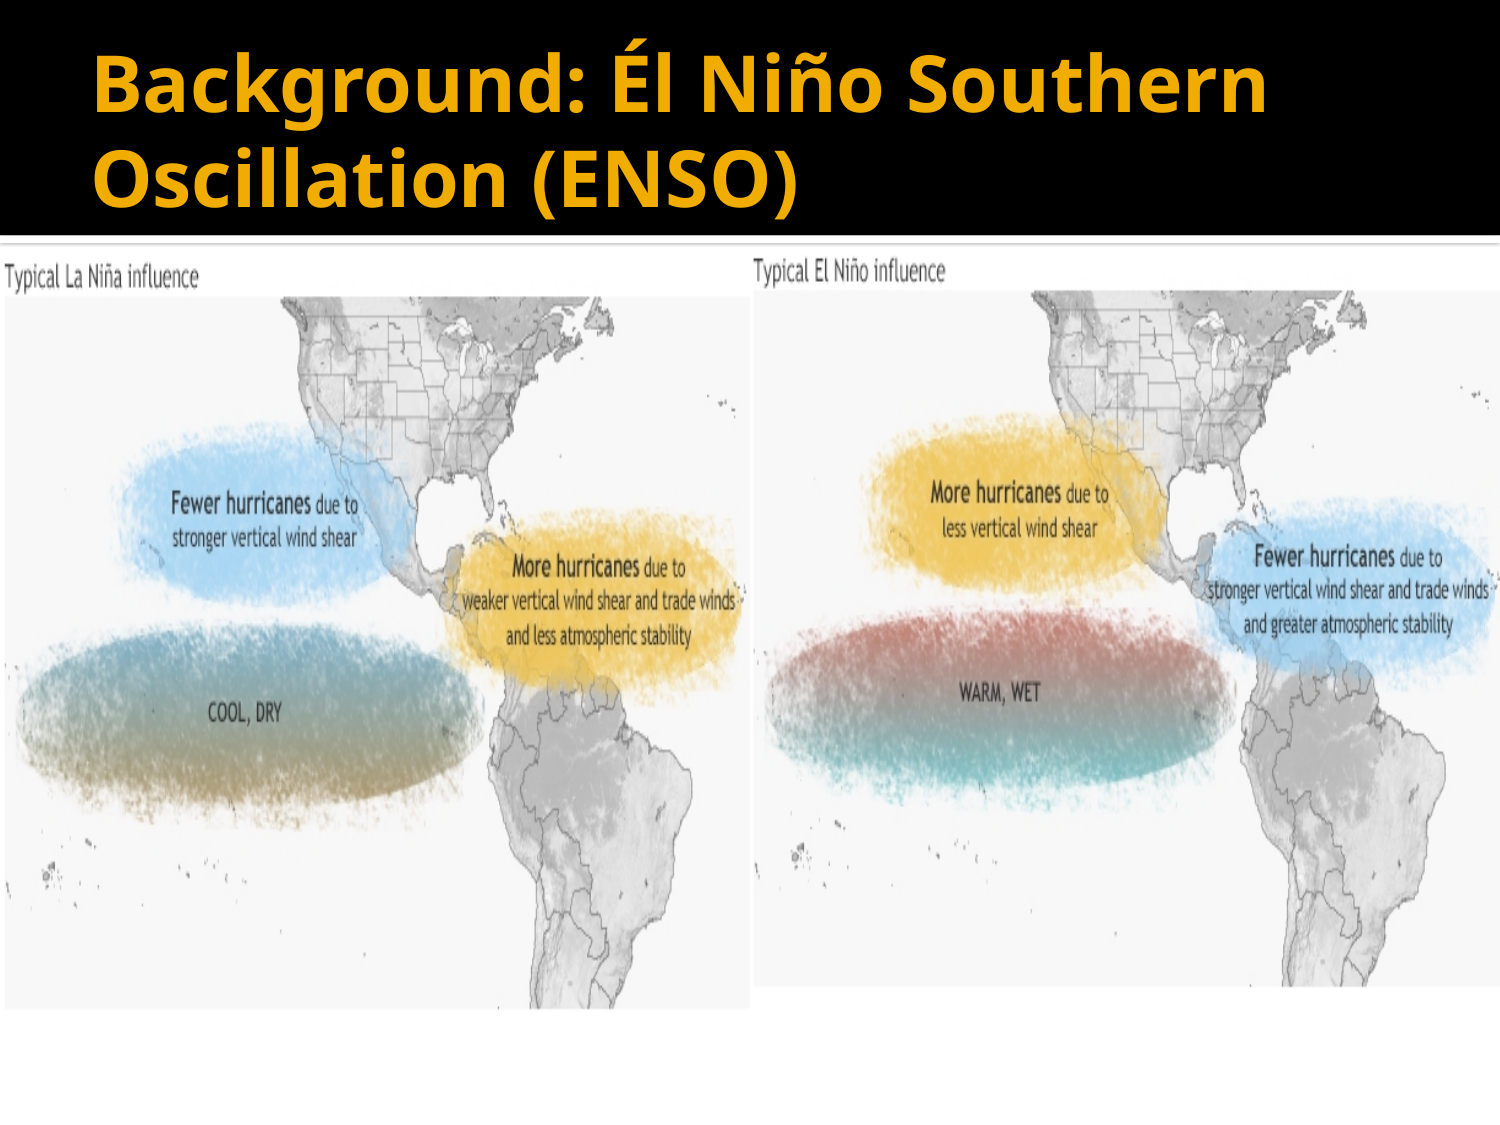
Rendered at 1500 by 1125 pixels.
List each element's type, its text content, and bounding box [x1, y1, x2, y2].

title Background: Él Niño Southern Oscillation (ENSO) [75, 25, 1425, 231]
picture [0, 253, 750, 1012]
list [749, 230, 1500, 1012]
